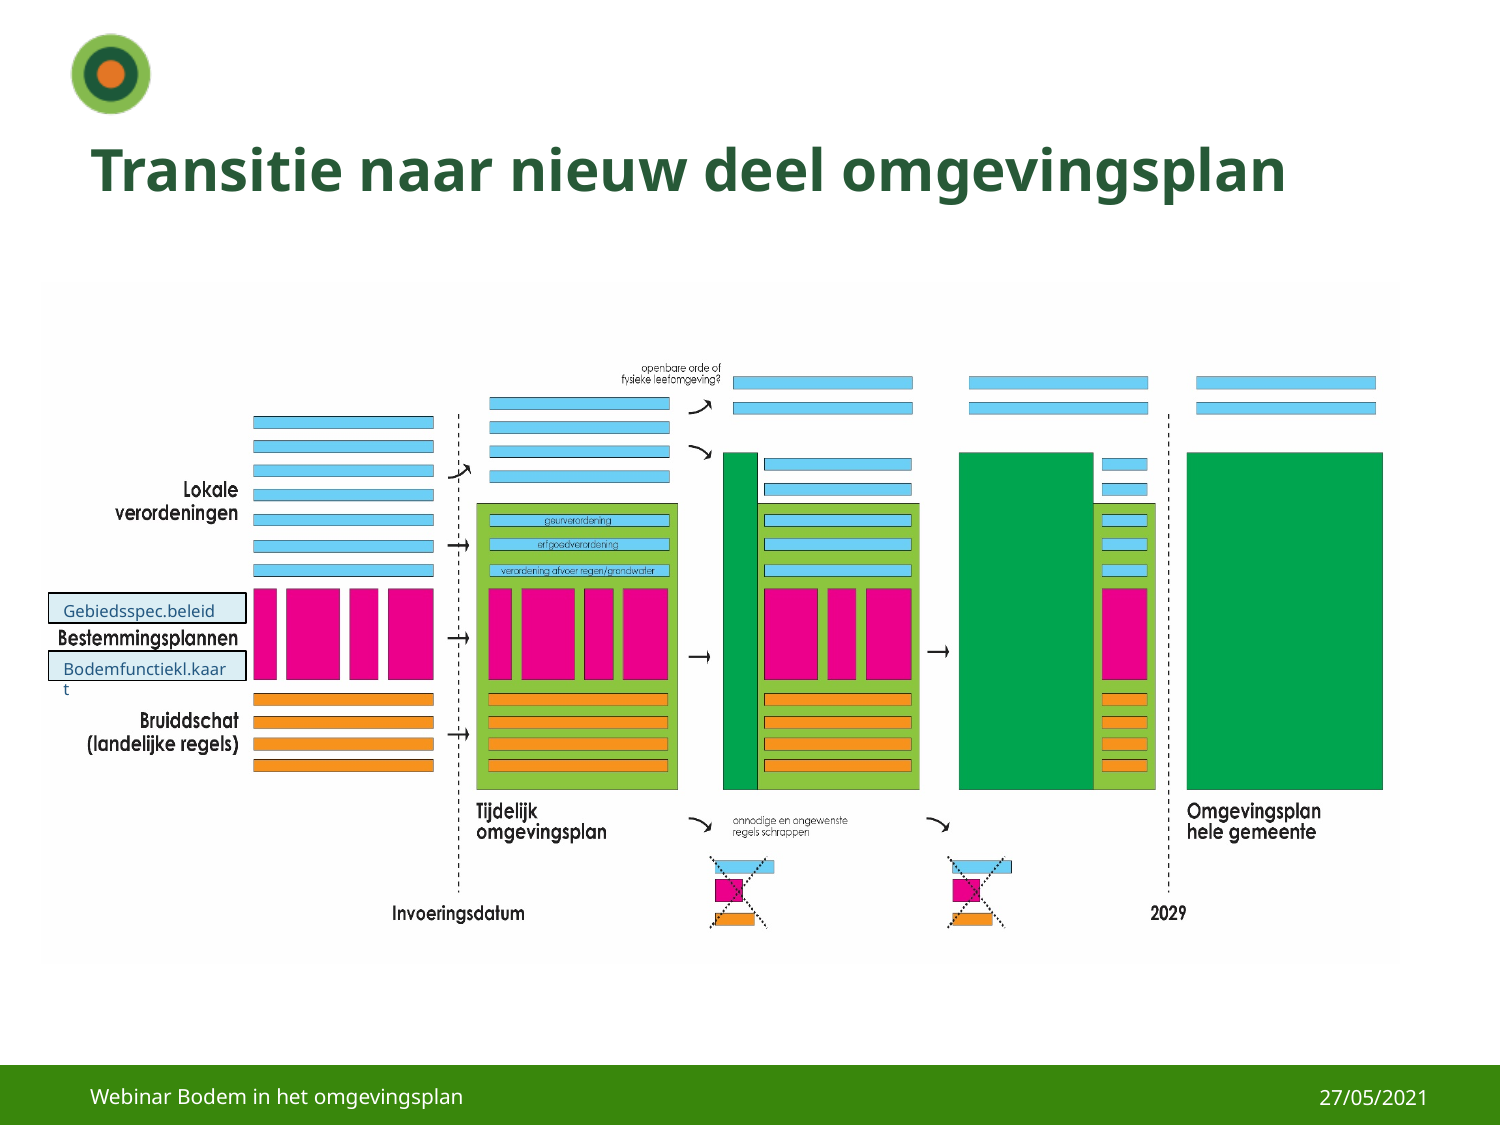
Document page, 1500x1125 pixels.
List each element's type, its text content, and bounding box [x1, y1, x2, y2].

picture [41, 282, 1400, 964]
title Transitie naar nieuw deel omgevingsplan [75, 125, 1425, 235]
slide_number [1093, 1067, 1444, 1125]
footer Webinar Bodem in het omgevingsplan [75, 1078, 550, 1125]
